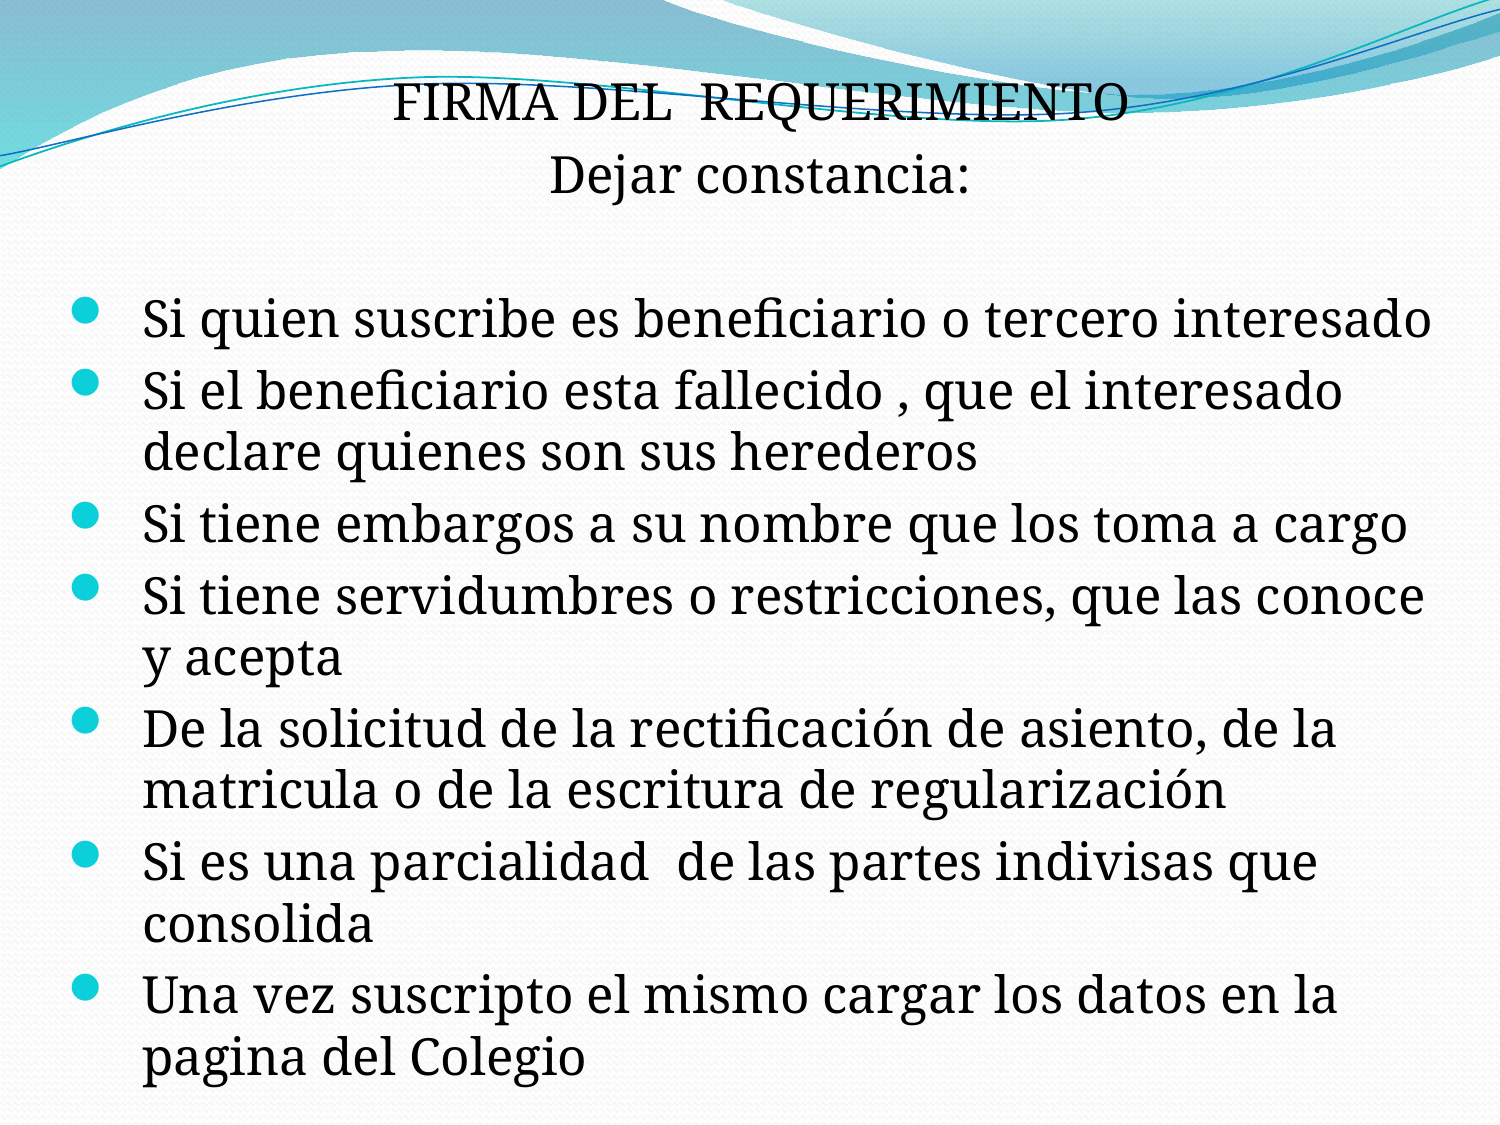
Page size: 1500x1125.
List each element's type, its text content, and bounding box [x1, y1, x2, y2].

list FIRMA DEL REQUERIMIENTO Dejar constancia: Si quien suscribe es beneficiario o tercero interesado Si el beneficiario esta fallecido , que el interesado declare quienes son sus herederos Si tiene embargos a su nombre que los toma a cargo Si tiene servidumbres o restricciones, que las conoce y acepta De la solicitud de la rectificación de asiento, de la matricula o de la escritura de regularización Si es una parcialidad de las partes indivisas que consolida Una vez suscripto el mismo cargar los datos en la pagina del Colegio [53, 54, 1455, 1125]
